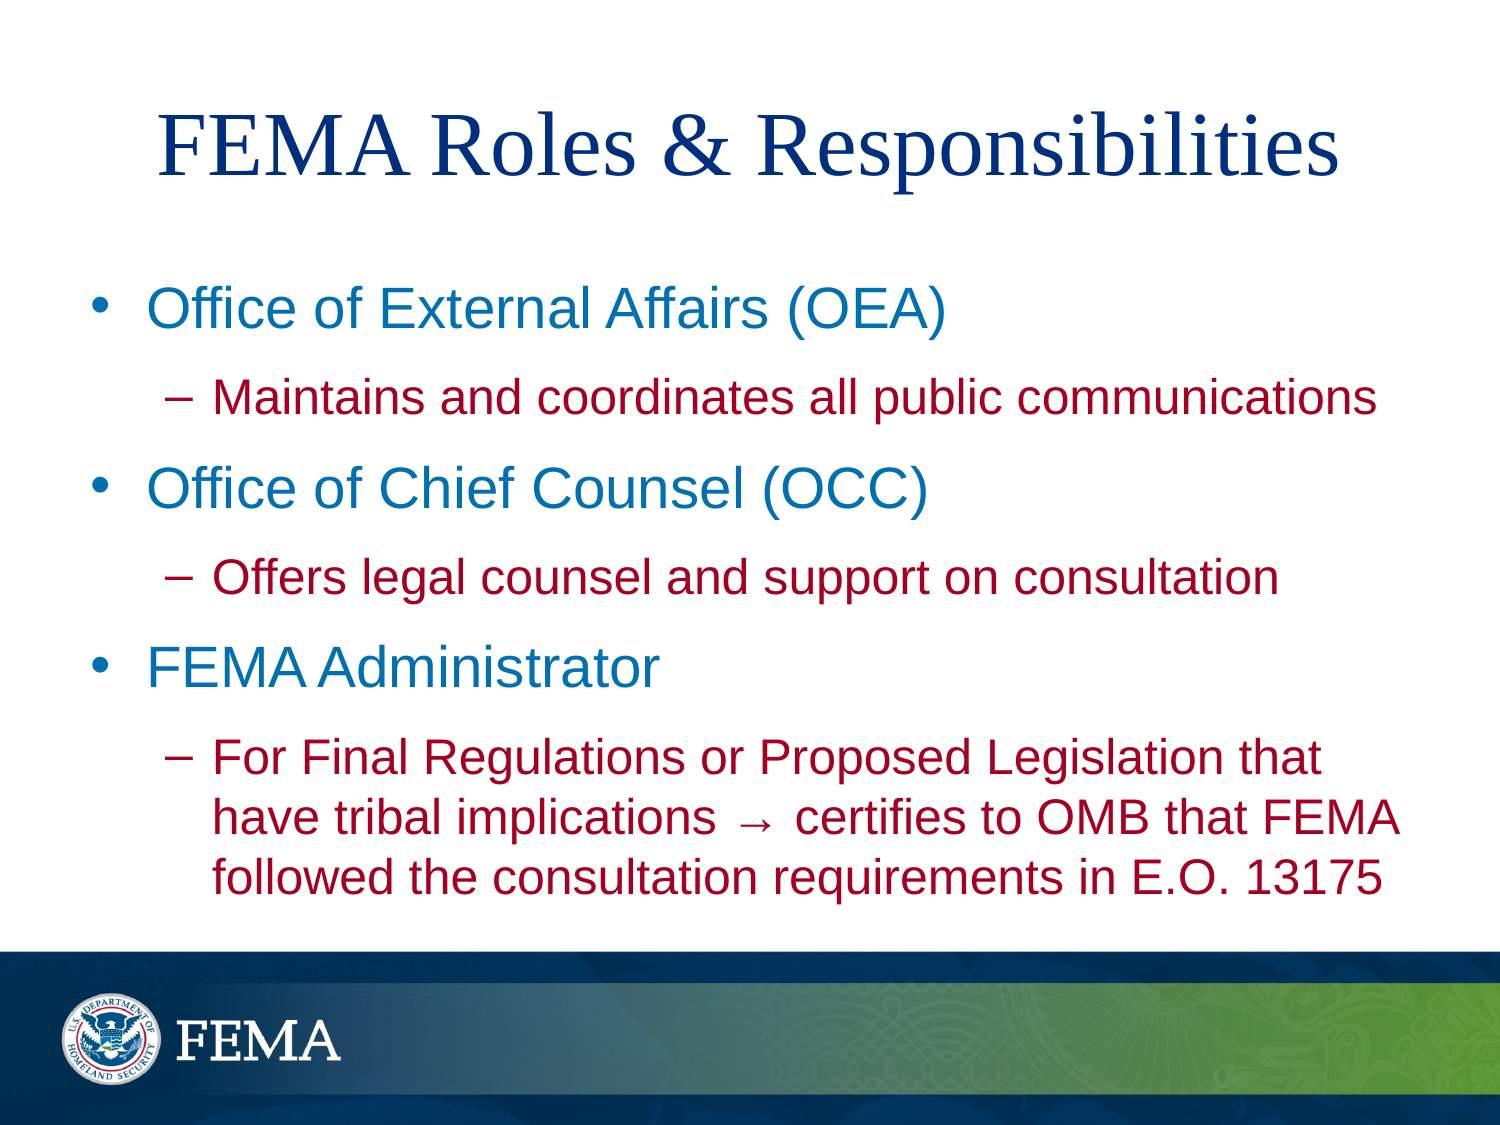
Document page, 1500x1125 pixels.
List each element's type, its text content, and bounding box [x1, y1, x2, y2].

title FEMA Roles & Responsibilities [75, 45, 1425, 233]
picture [0, 0, 1500, 1125]
list Office of External Affairs (OEA) Maintains and coordinates all public communications Office of Chief Counsel (OCC) Offers legal counsel and support on consultation FEMA Administrator For Final Regulations or Proposed Legislation that have tribal implications → certifies to OMB that FEMA followed the consultation requirements in E.O. 13175 [75, 262, 1425, 925]
